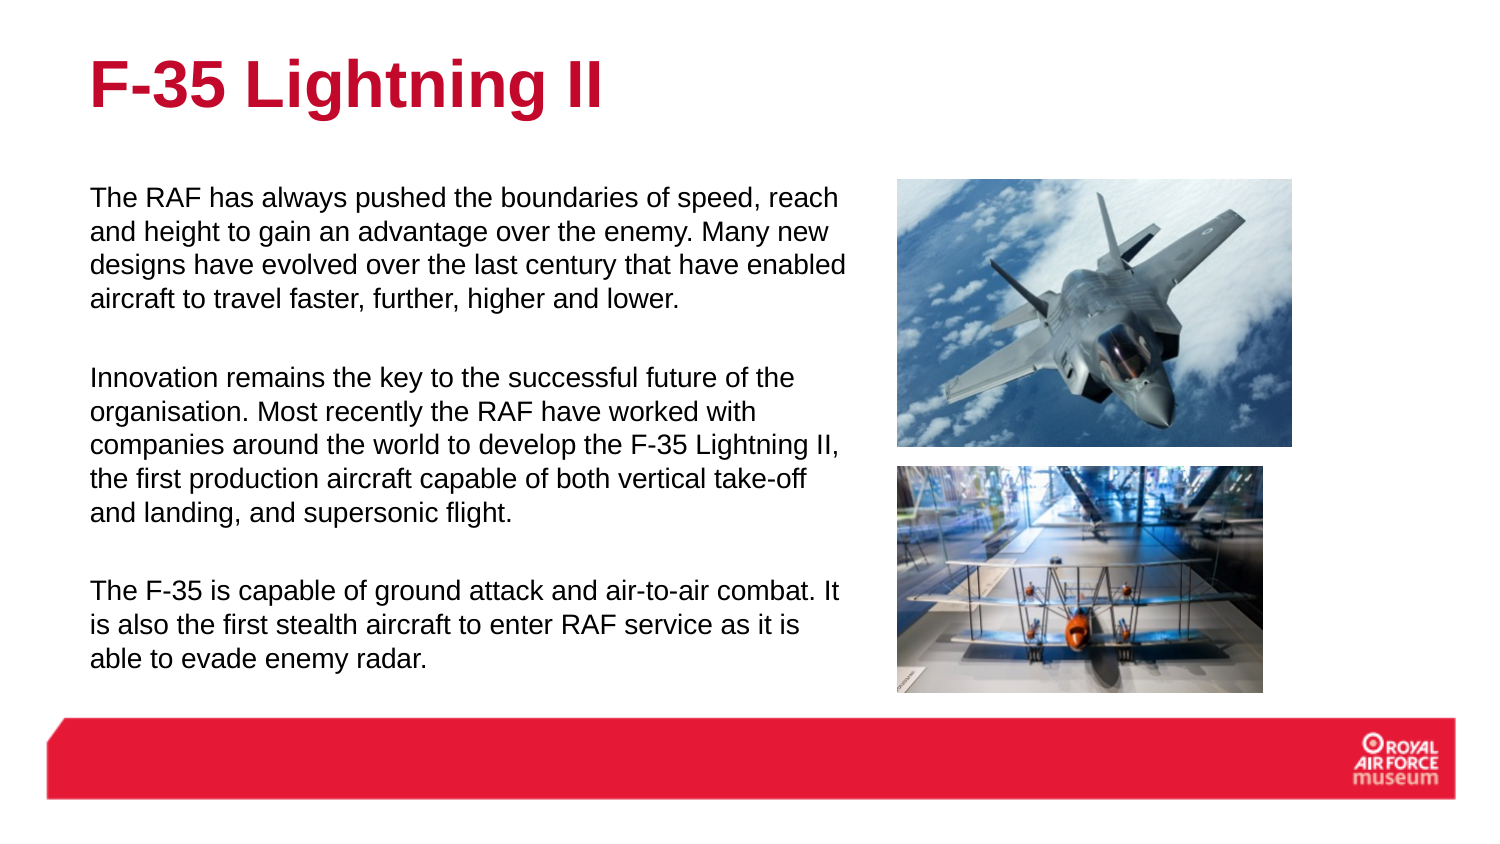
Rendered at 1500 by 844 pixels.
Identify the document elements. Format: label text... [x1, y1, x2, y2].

picture [897, 466, 1263, 693]
title F-35 Lightning II [75, 33, 1425, 140]
list The RAF has always pushed the boundaries of speed, reach and height to gain an advantage over the enemy. Many new designs have evolved over the last century that have enabled aircraft to travel faster, further, higher and lower. Innovation remains the key to the successful future of the organisation. Most recently the RAF have worked with companies around the world to develop the F-35 Lightning II, the first production aircraft capable of both vertical take-off and landing, and supersonic flight. The F-35 is capable of ground attack and air-to-air combat. It is also the first stealth aircraft to enter RAF service as it is able to evade enemy radar. [75, 171, 864, 685]
picture [897, 179, 1411, 447]
